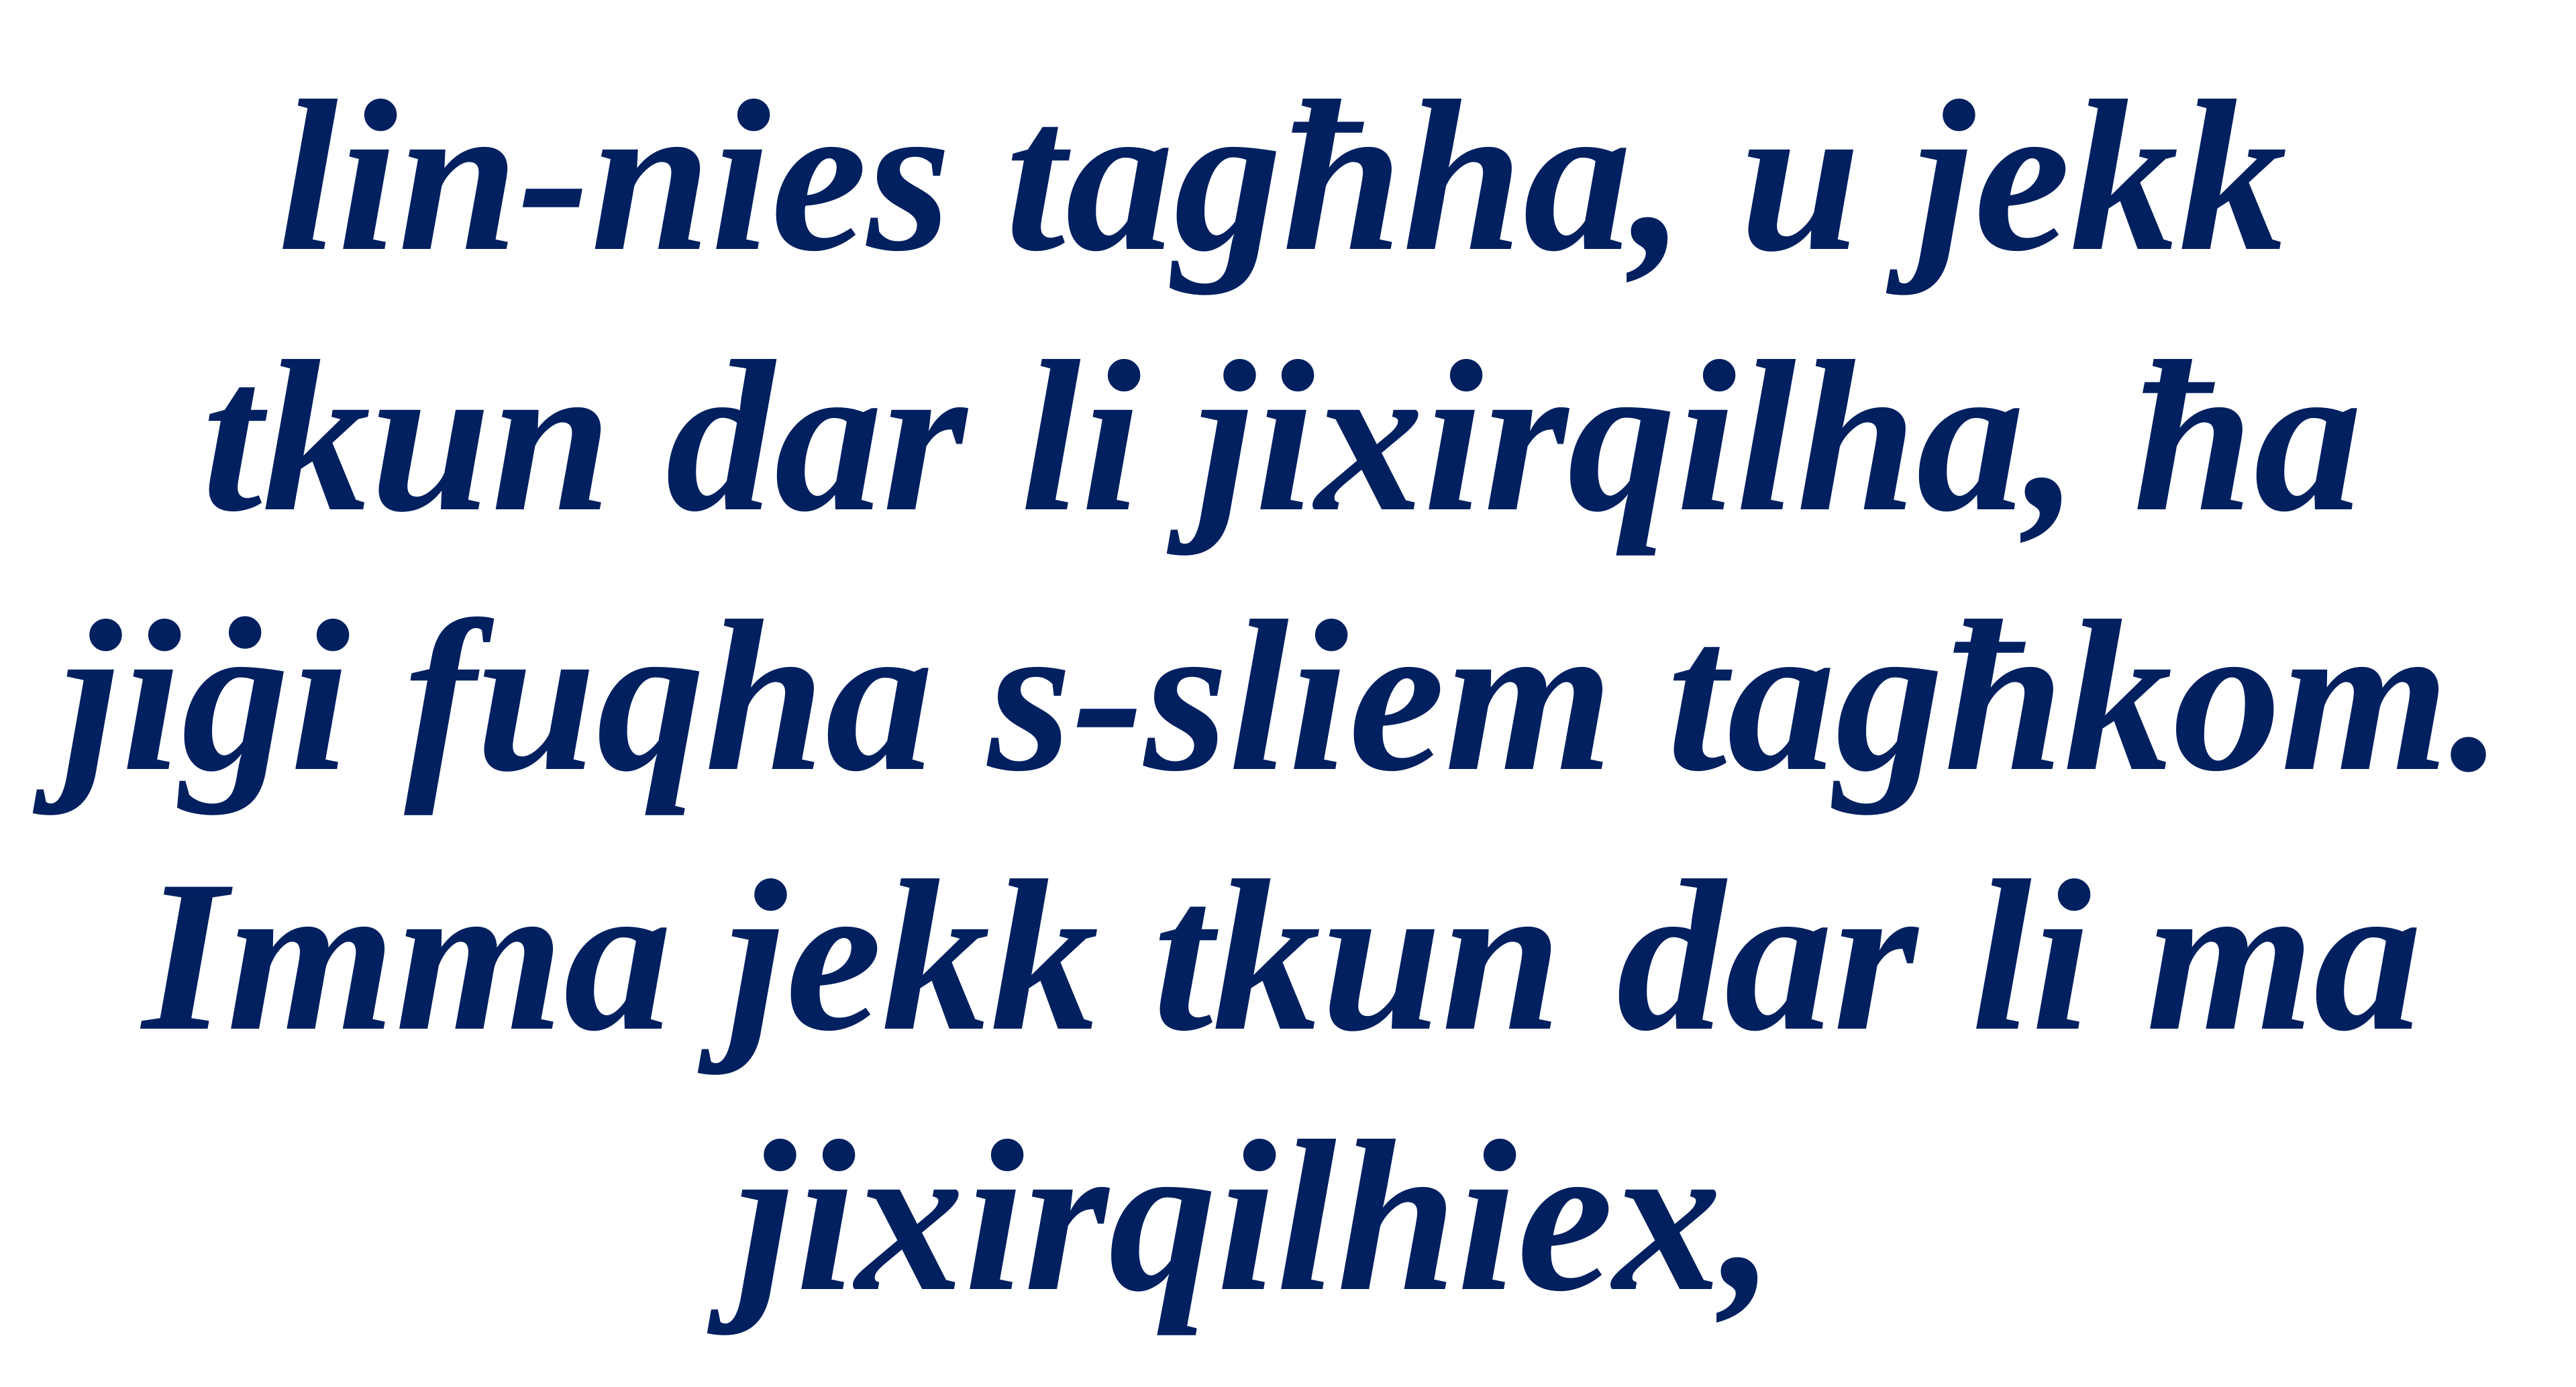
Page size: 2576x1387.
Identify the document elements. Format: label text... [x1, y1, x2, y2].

list lin-nies tagħha, u jekk tkun dar li jixirqilha, ħa jiġi fuqha s-sliem tagħkom. Imma jekk tkun dar li ma jixirqilhiex, [51, 28, 2517, 1362]
